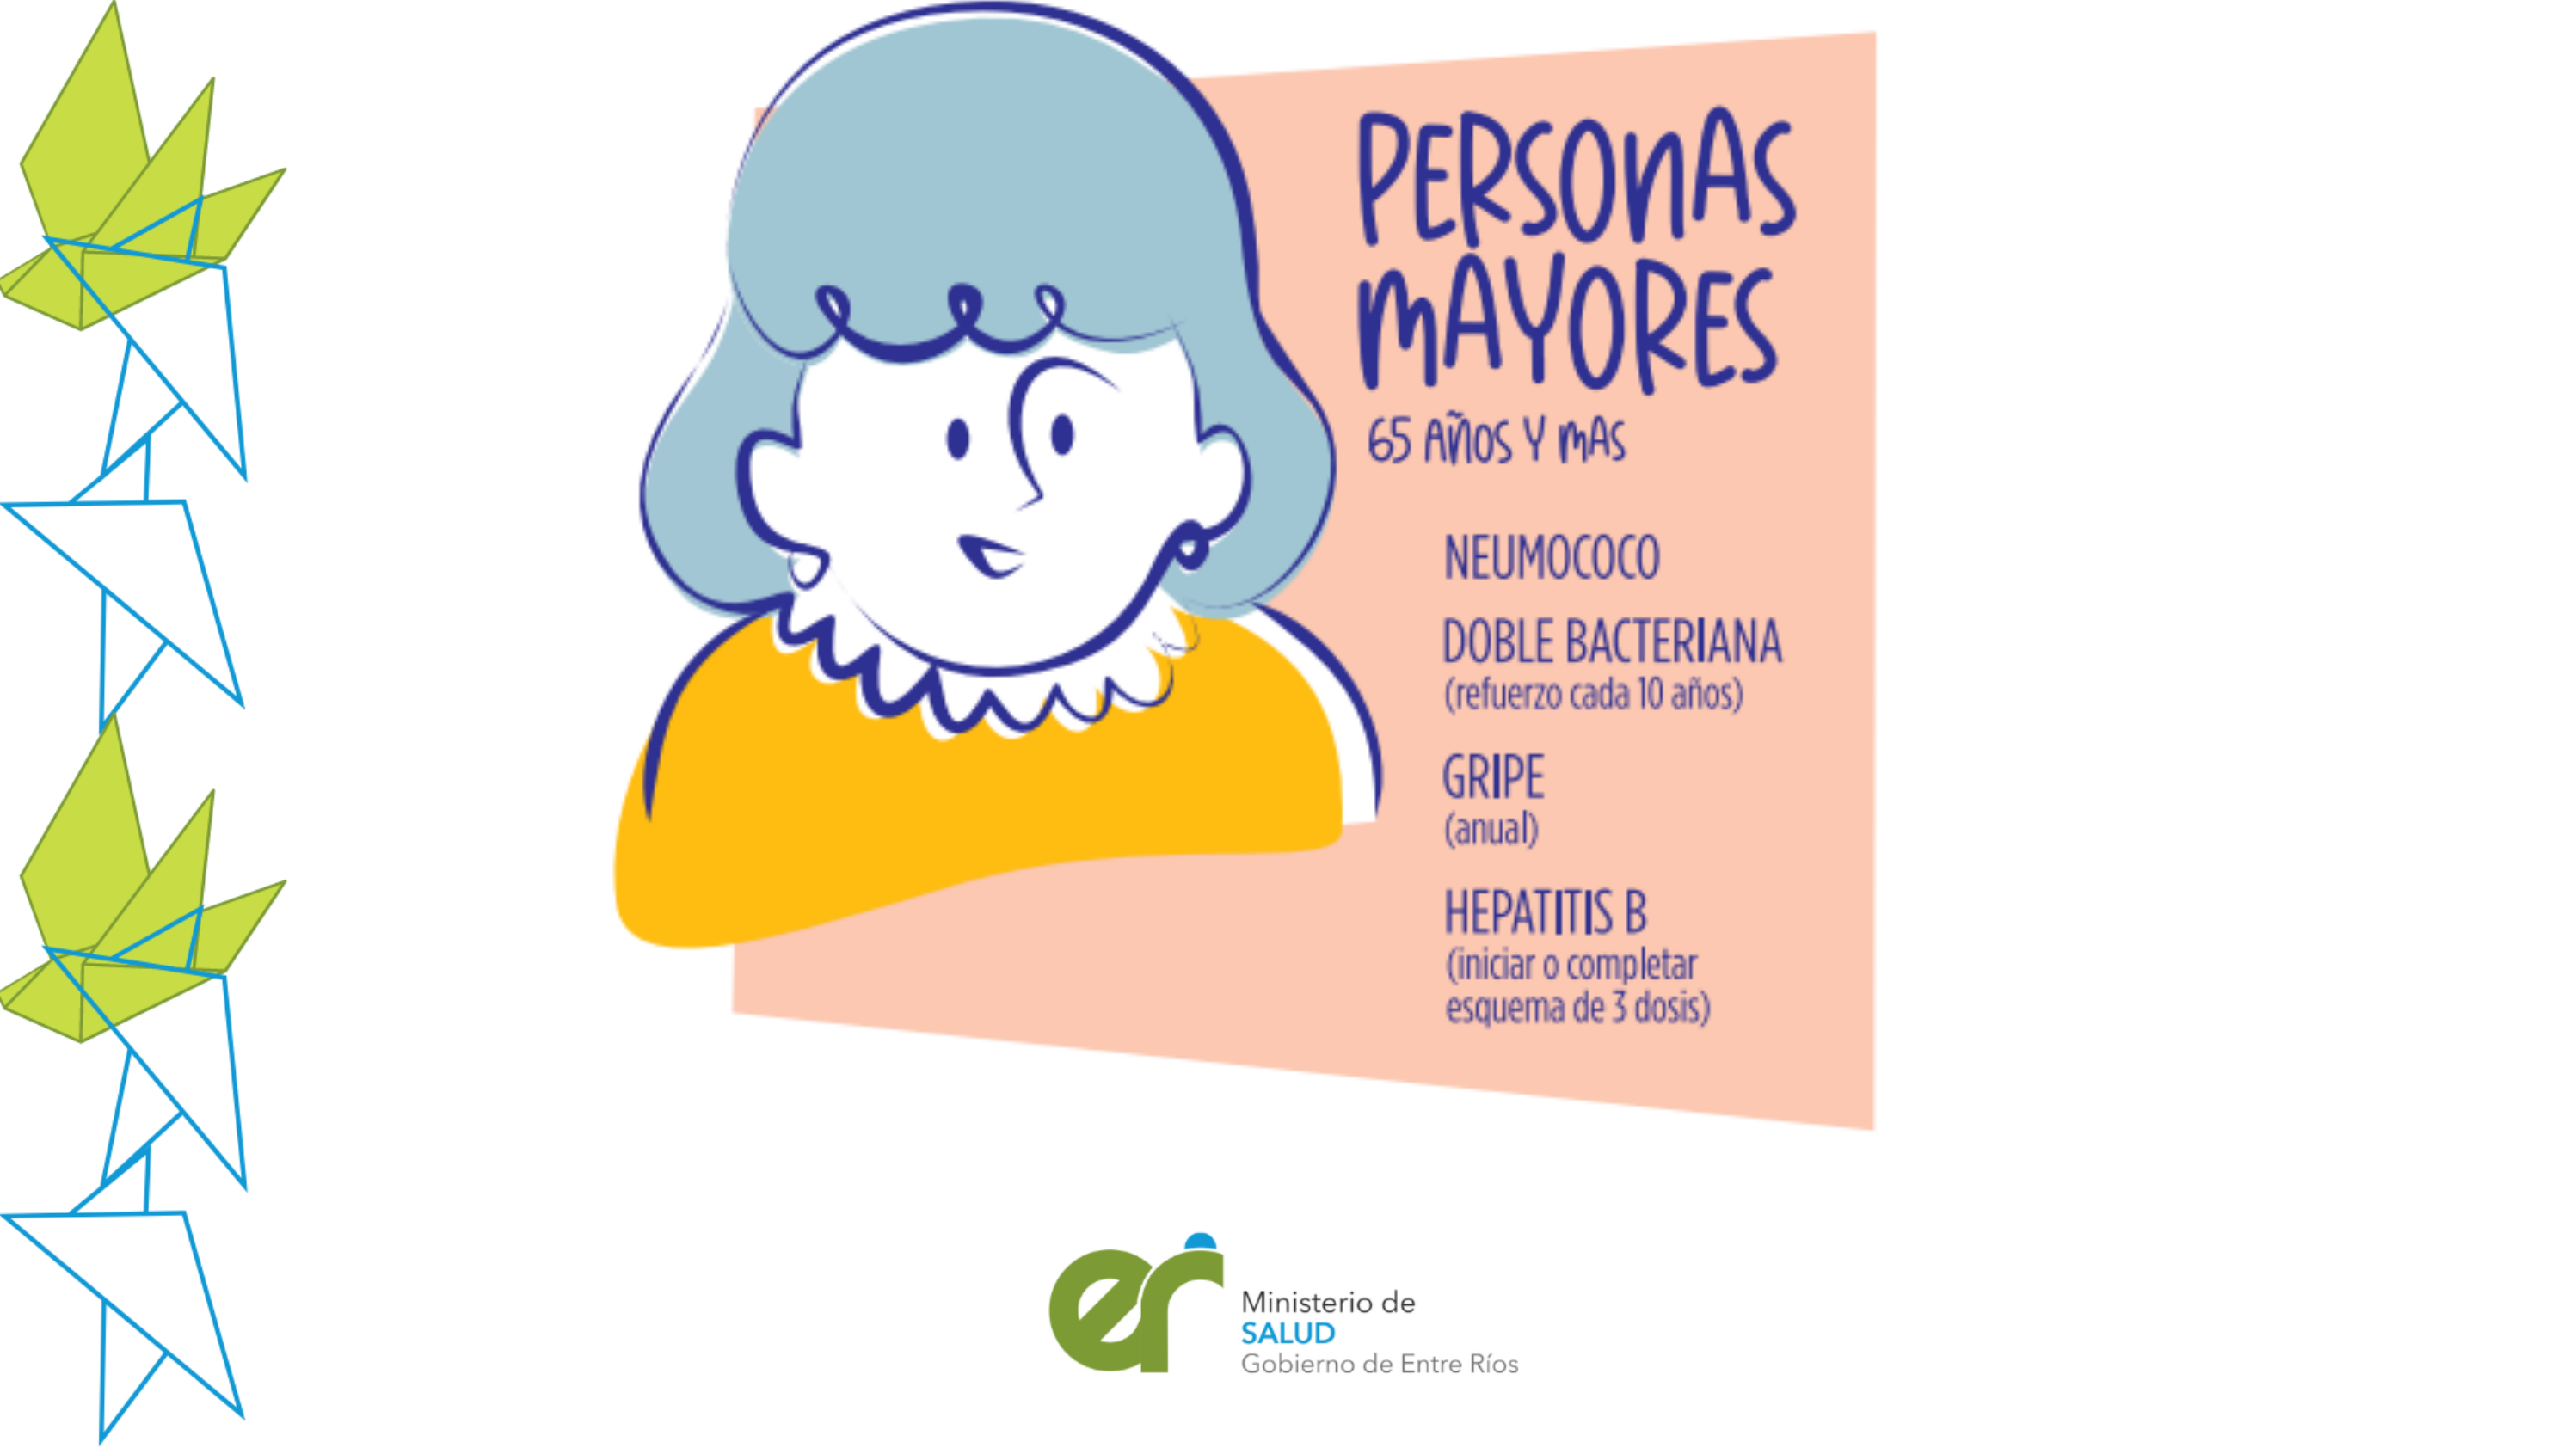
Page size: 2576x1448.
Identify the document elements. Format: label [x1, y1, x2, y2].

picture [0, 0, 2575, 1448]
list [581, 0, 1934, 1193]
